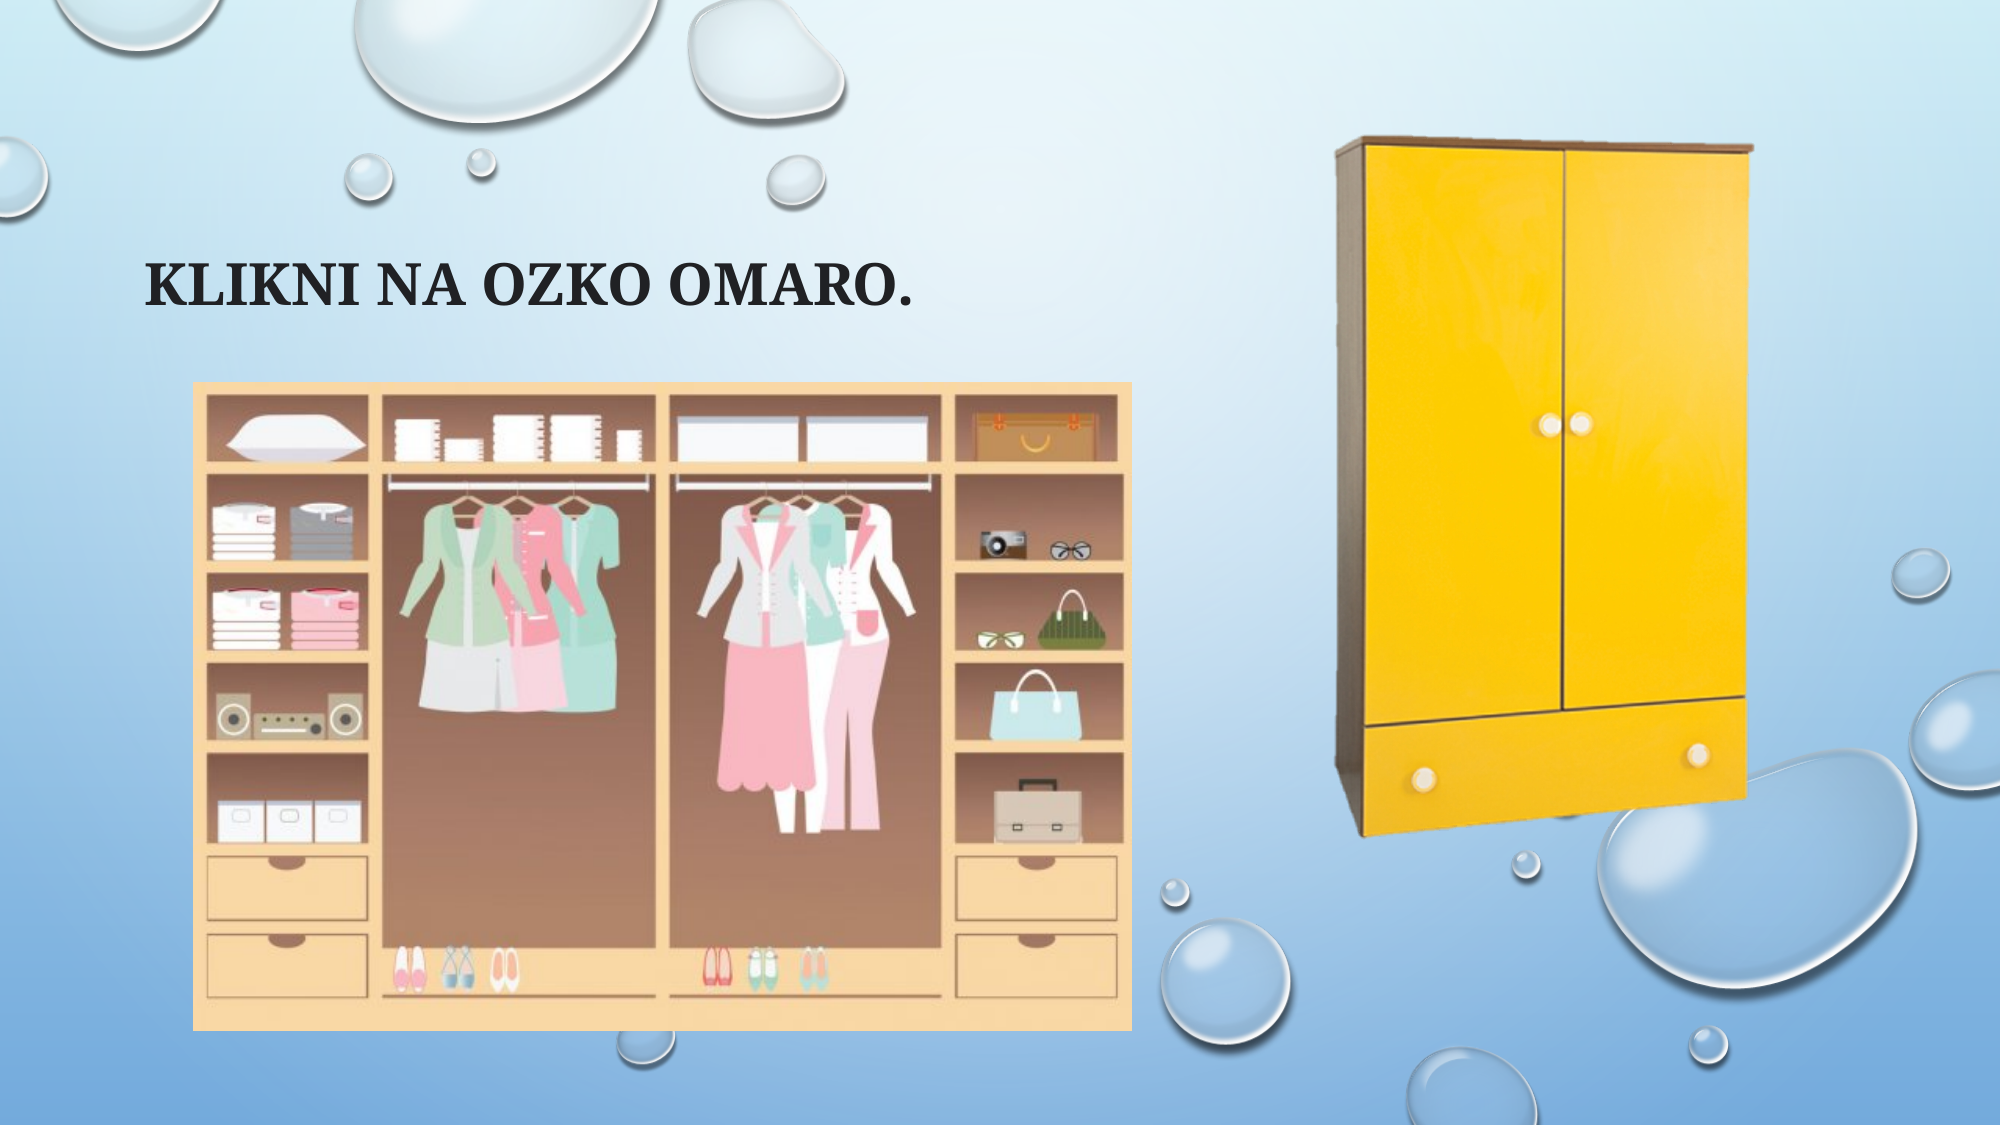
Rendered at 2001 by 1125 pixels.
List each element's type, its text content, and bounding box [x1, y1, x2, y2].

text_box KLIKNI NA OZKO OMARO. [130, 239, 930, 325]
picture [0, 0, 2000, 1125]
